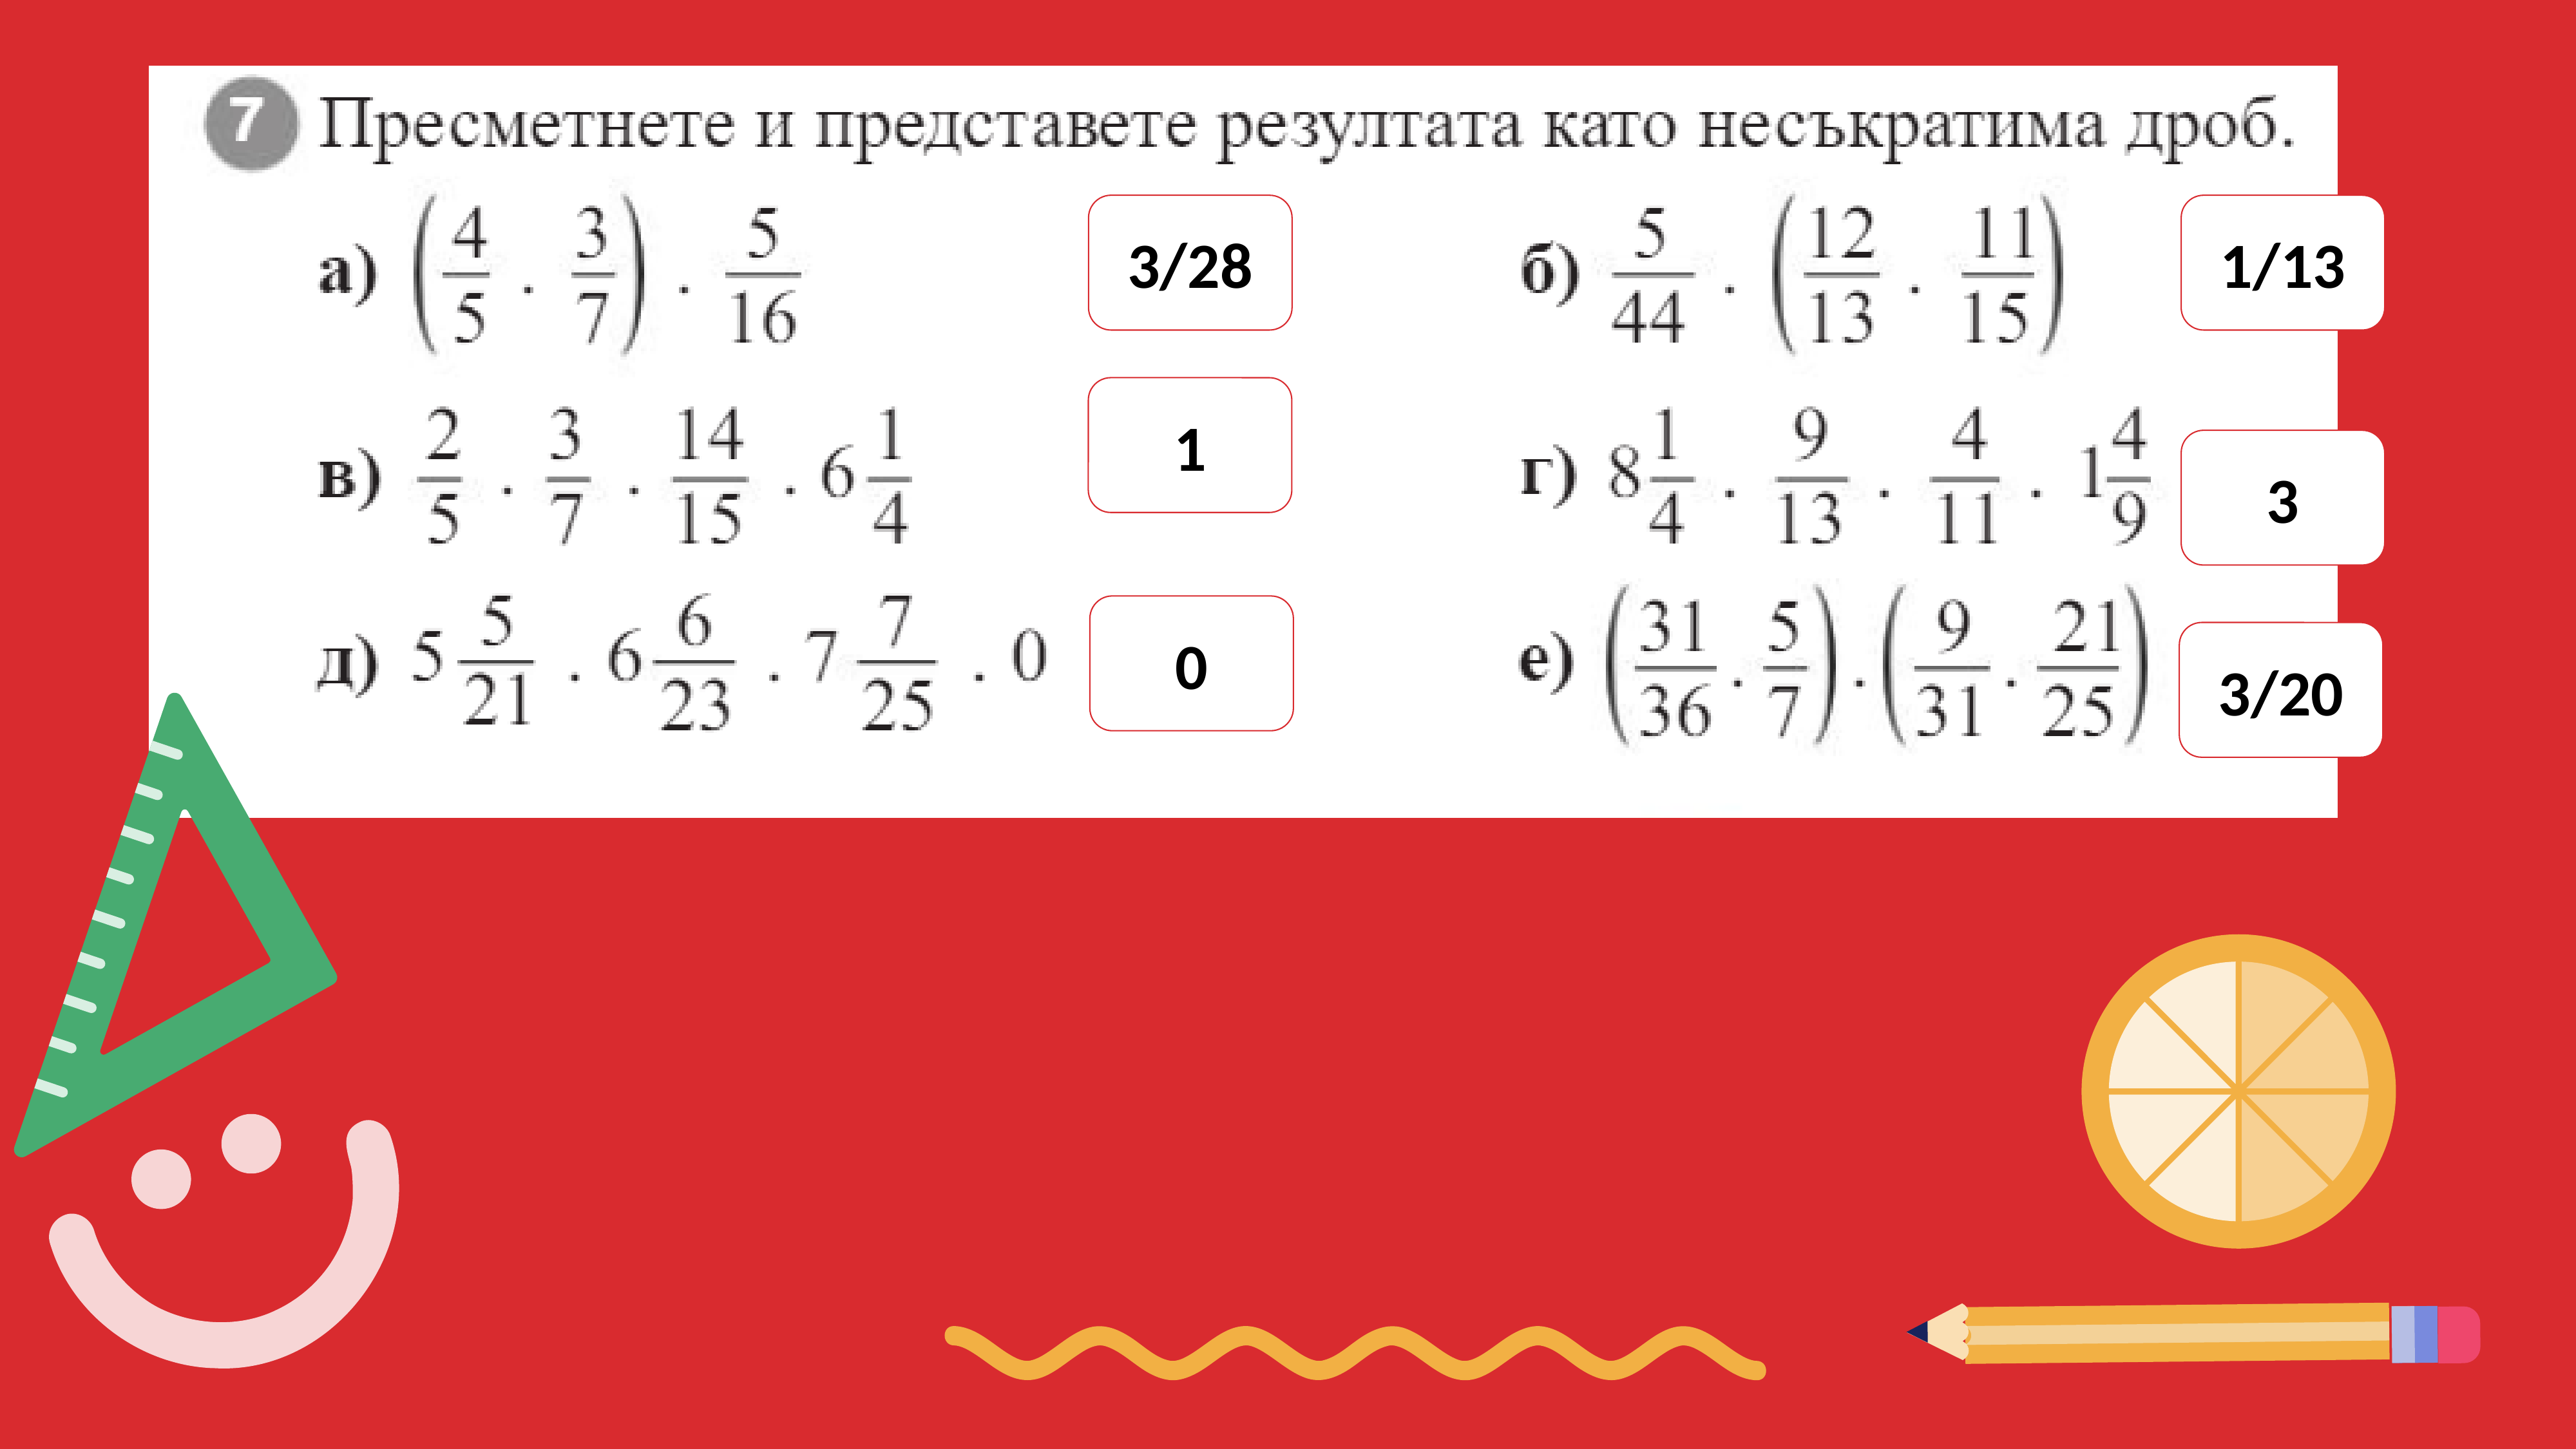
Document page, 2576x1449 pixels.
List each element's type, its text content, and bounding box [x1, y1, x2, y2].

text_box 3/20 [2338, 621, 2384, 758]
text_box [0, 741, 265, 1110]
text_box [49, 1120, 399, 1368]
text_box [944, 1326, 1766, 1381]
text_box 3 [2338, 430, 2386, 566]
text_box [2081, 934, 2396, 1249]
picture [149, 66, 2338, 818]
text_box [221, 1113, 281, 1174]
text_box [2013, 1099, 2376, 1449]
text_box 1/13 [2338, 194, 2386, 331]
